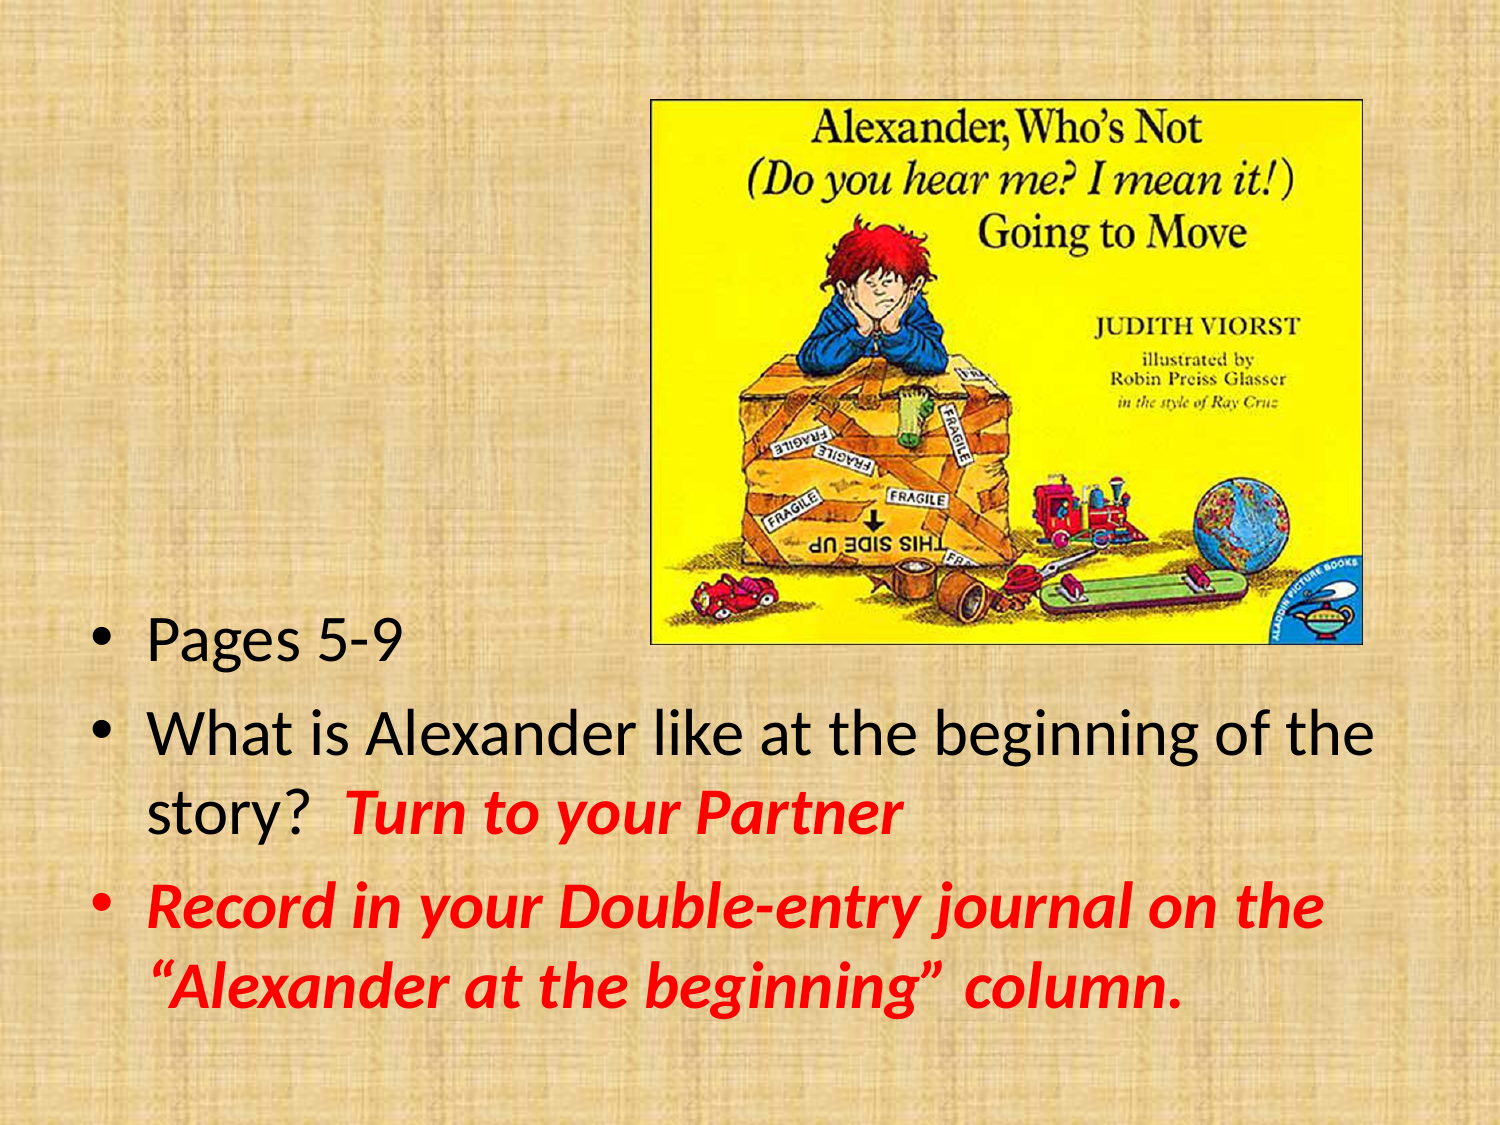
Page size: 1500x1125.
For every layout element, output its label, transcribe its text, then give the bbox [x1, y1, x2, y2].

list Pages 5-9 What is Alexander like at the beginning of the story? Turn to your Partner Record in your Double-entry journal on the “Alexander at the beginning” column. [75, 587, 1425, 1044]
picture [0, 0, 1500, 1125]
